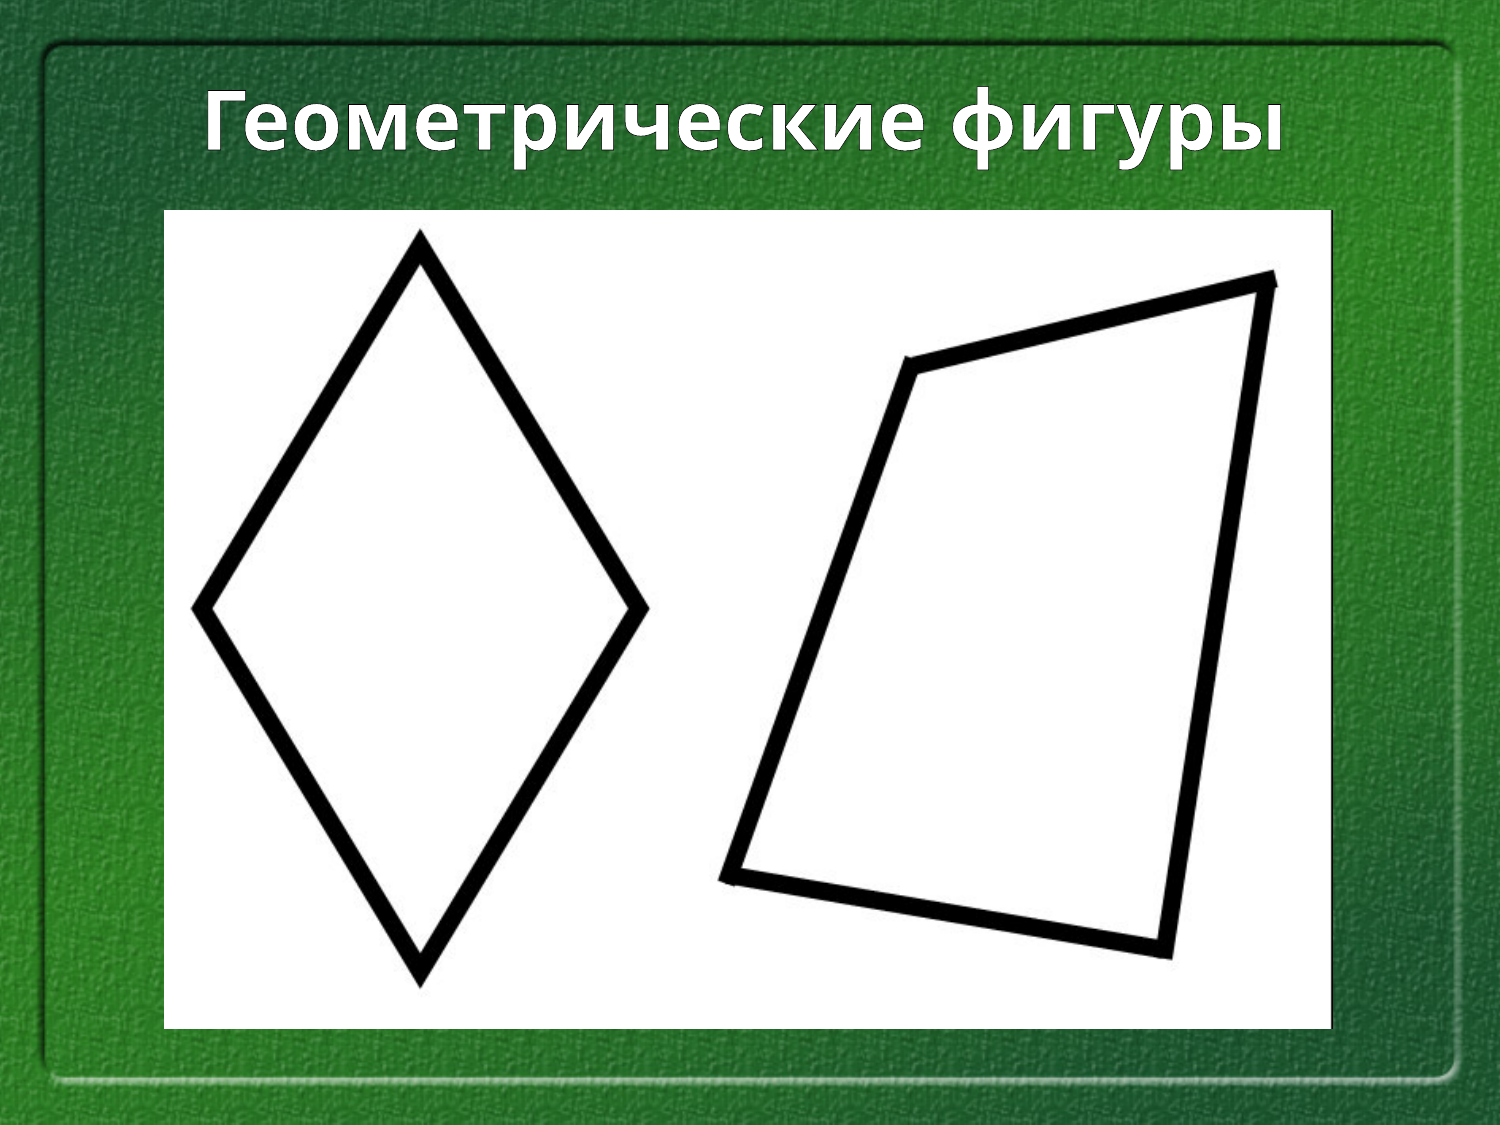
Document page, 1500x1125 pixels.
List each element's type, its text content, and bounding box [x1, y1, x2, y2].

text_box Геометрические фигуры [35, 59, 1454, 174]
picture [0, 0, 1500, 1125]
